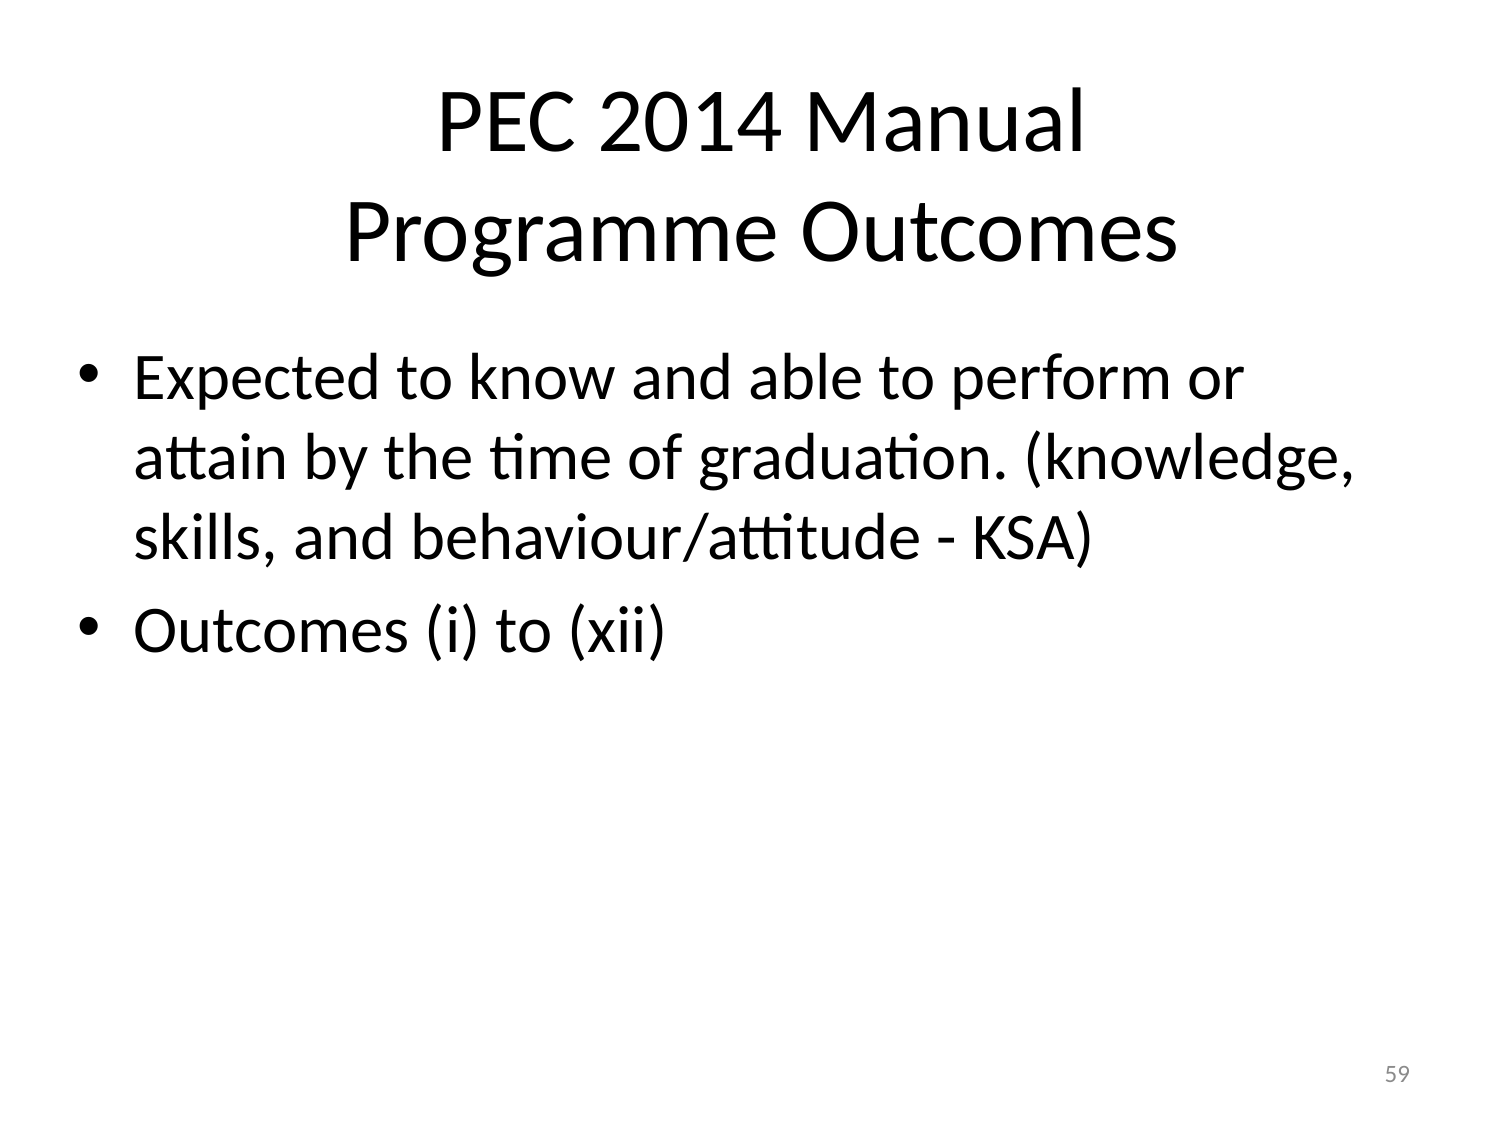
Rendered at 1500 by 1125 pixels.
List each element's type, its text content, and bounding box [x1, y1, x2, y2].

list Expected to know and able to perform or attain by the time of graduation. (knowledge, skills, and behaviour/attitude - KSA) Outcomes (i) to (xii) [62, 324, 1394, 1000]
title PEC 2014 Manual Programme Outcomes [62, 49, 1463, 290]
slide_number 59 [1074, 1042, 1425, 1103]
